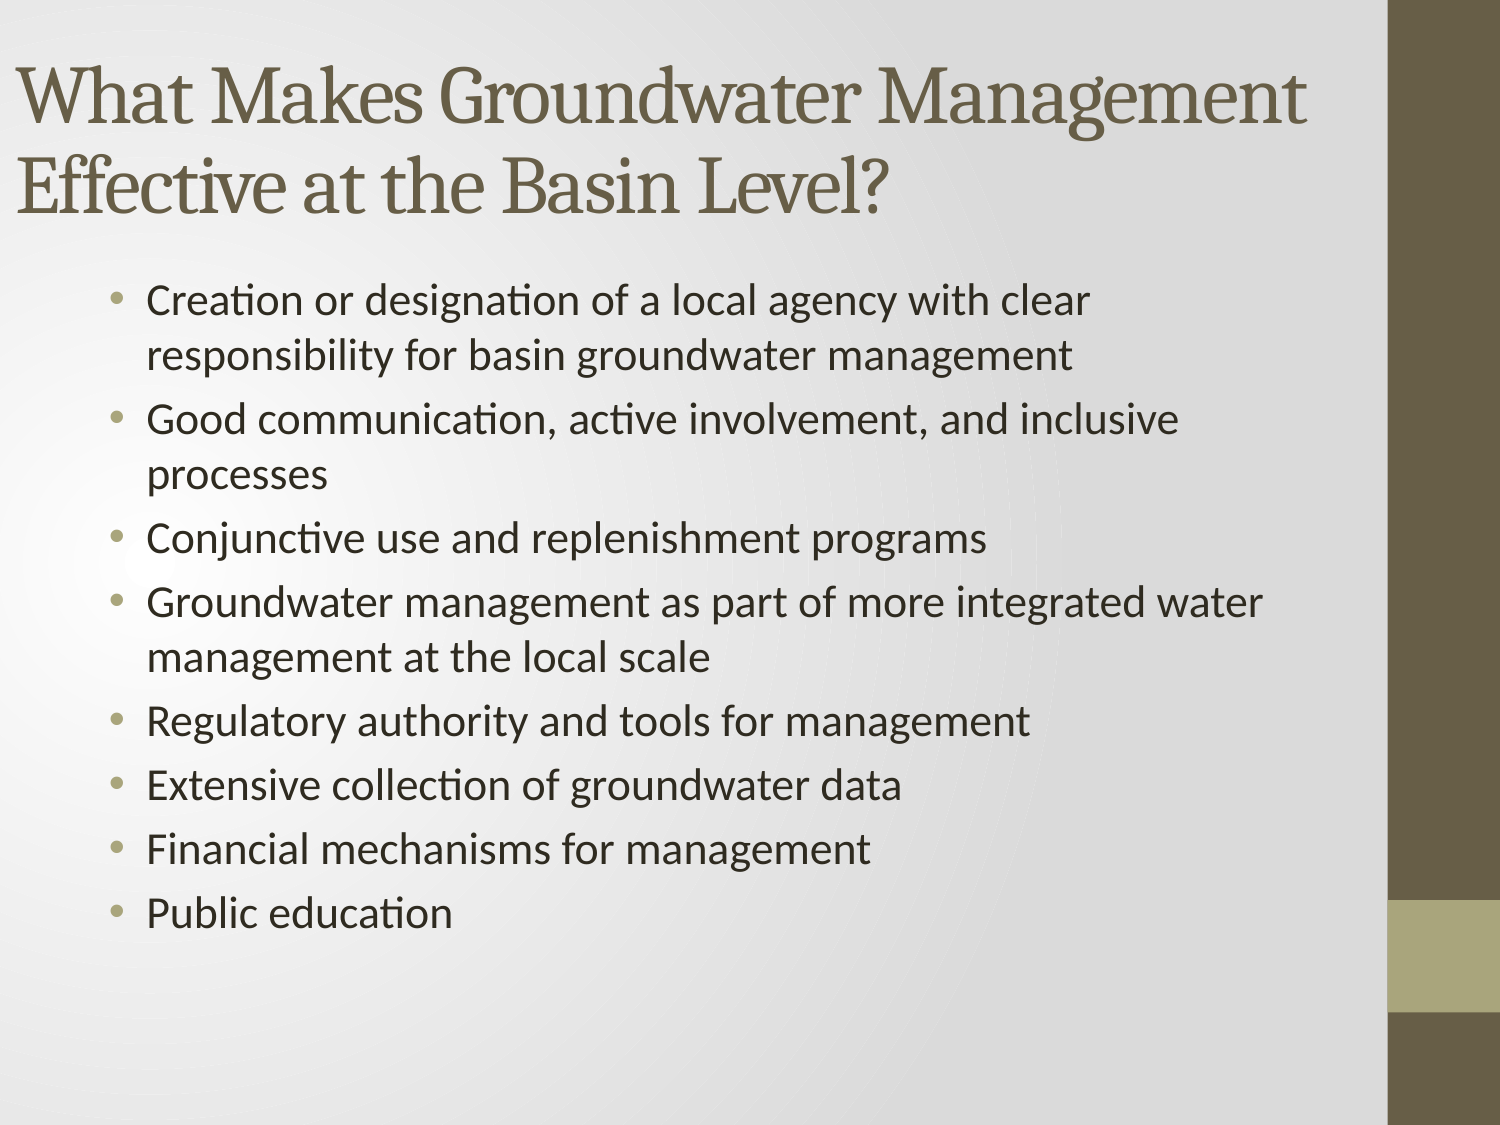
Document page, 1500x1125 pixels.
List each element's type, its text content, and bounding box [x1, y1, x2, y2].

title What Makes Groundwater Management Effective at the Basin Level? [0, 38, 1386, 246]
list Creation or designation of a local agency with clear responsibility for basin groundwater management Good communication, active involvement, and inclusive processes Conjunctive use and replenishment programs Groundwater management as part of more integrated water management at the local scale Regulatory authority and tools for management Extensive collection of groundwater data Financial mechanisms for management Public education [75, 262, 1325, 1050]
